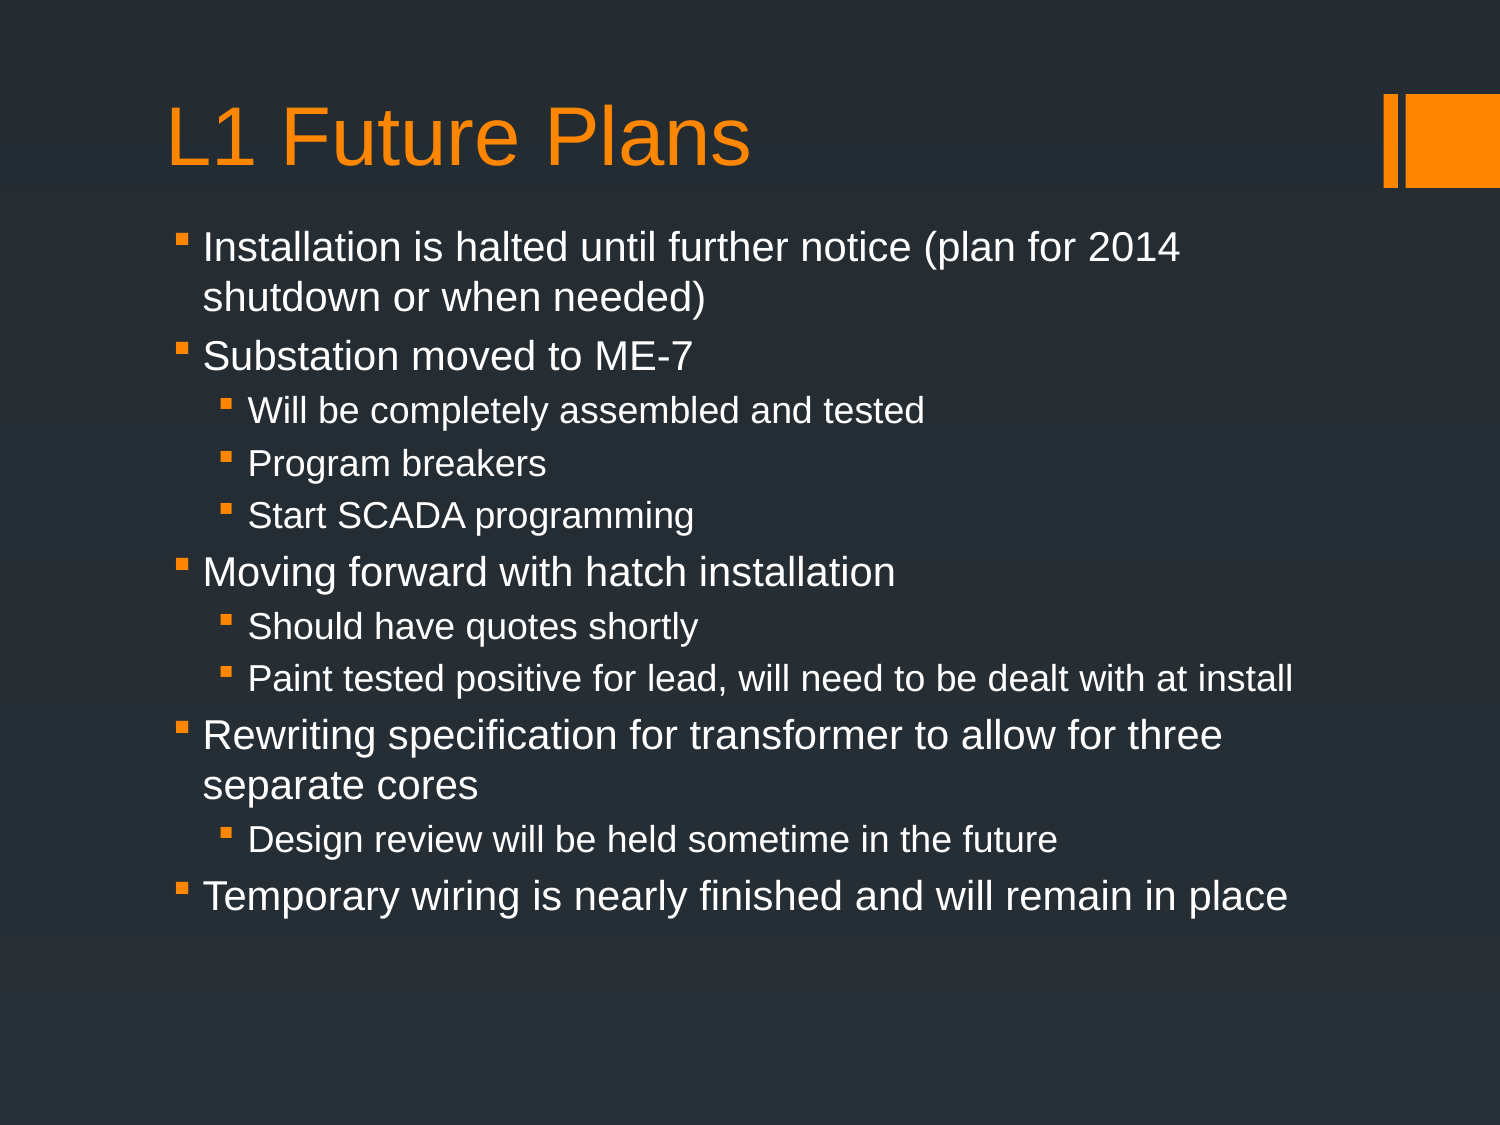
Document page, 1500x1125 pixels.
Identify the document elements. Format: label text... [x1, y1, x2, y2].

list Installation is halted until further notice (plan for 2014 shutdown or when needed) Substation moved to ME-7 Will be completely assembled and tested Program breakers Start SCADA programming Moving forward with hatch installation Should have quotes shortly Paint tested positive for lead, will need to be dealt with at install Rewriting specification for transformer to allow for three separate cores Design review will be held sometime in the future Temporary wiring is nearly finished and will remain in place [150, 212, 1350, 1100]
title L1 Future Plans [150, 0, 1350, 190]
